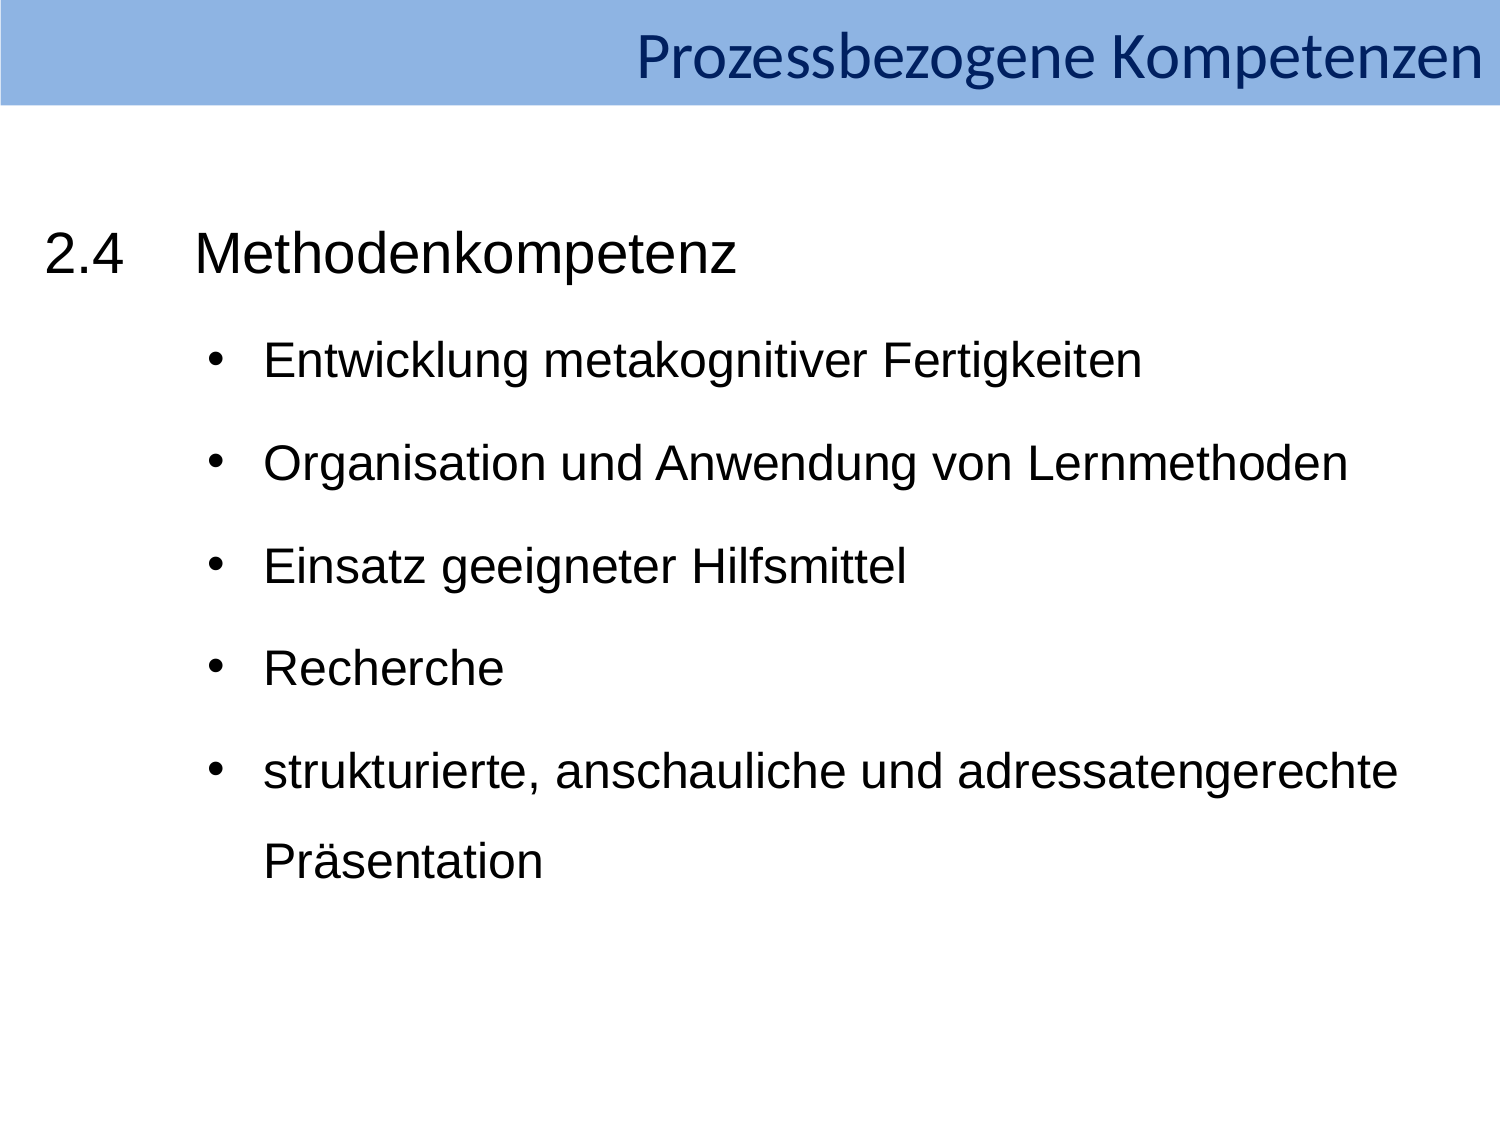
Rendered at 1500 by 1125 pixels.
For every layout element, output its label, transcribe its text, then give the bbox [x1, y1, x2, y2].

text_box 2.4 Methodenkompetenz Entwicklung metakognitiver Fertigkeiten Organisation und Anwendung von Lernmethoden Einsatz geeigneter Hilfsmittel Recherche strukturierte, anschauliche und adressatengerechte Präsentation [29, 208, 1483, 896]
text_box Prozessbezogene Kompetenzen [0, 0, 1500, 106]
